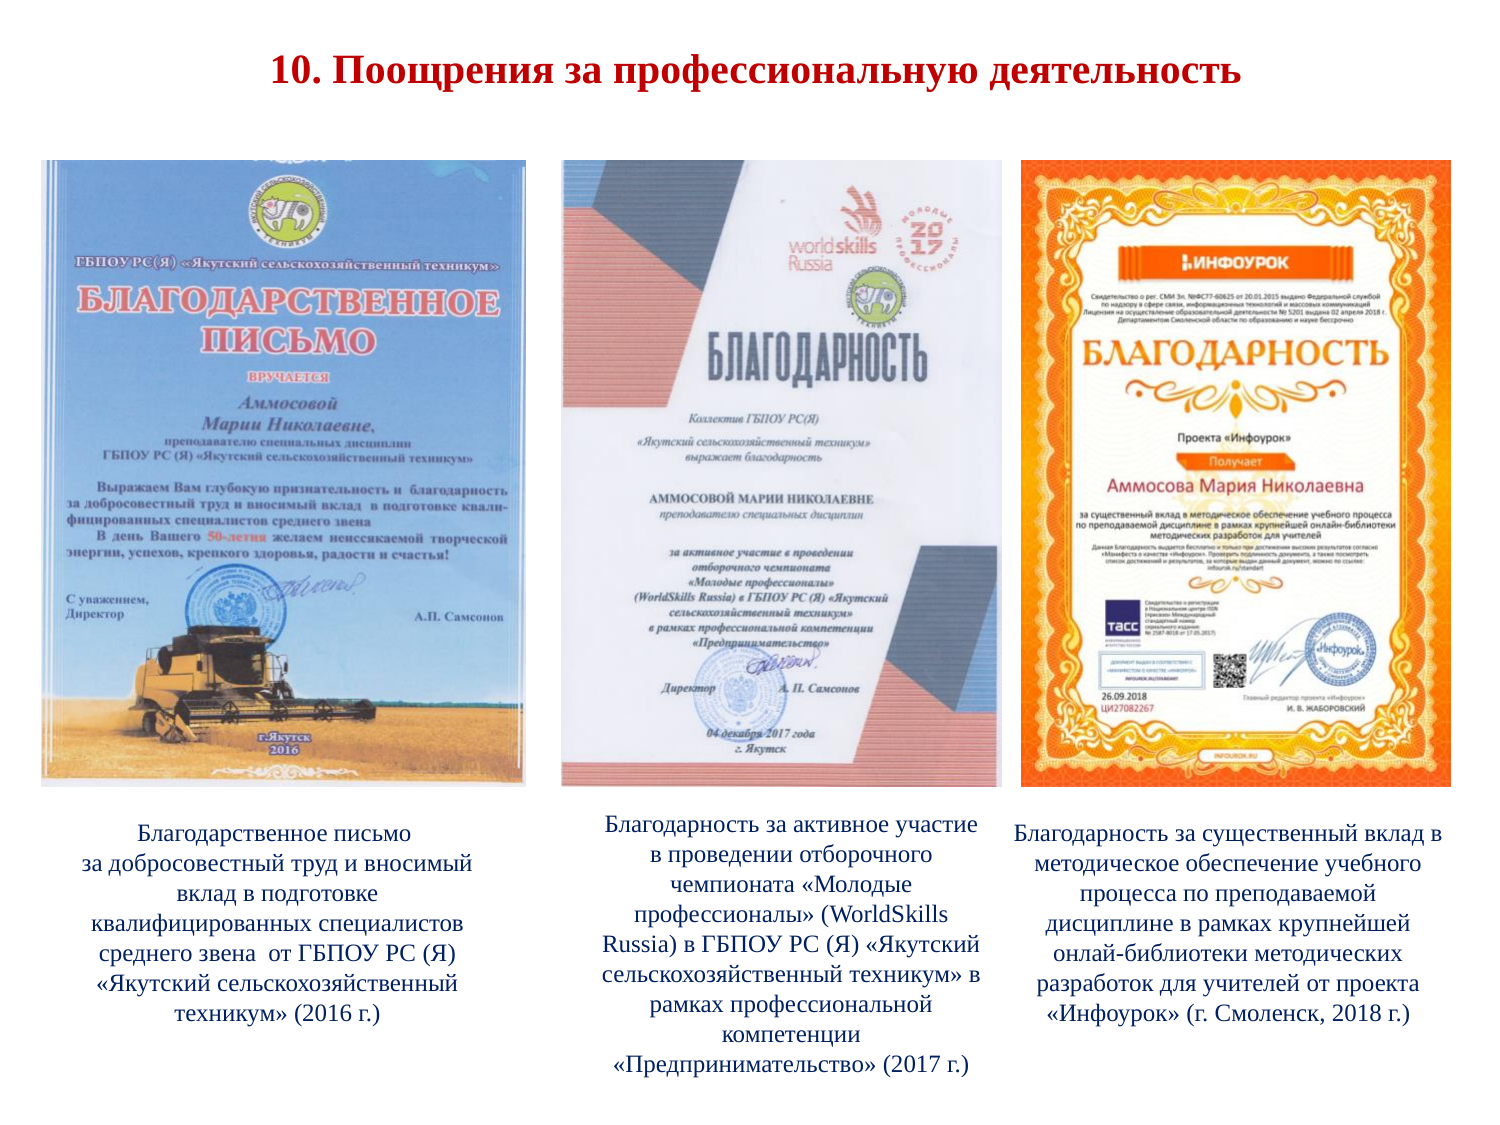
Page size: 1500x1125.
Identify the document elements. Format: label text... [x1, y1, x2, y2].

text_box Благодарность за активное участие в проведении отборочного чемпионата «Молодые профессионалы» (WorldSkills Russia) в ГБПОУ РС (Я) «Якутский сельскохозяйственный техникум» в рамках профессиональной компетенции «Предпринимательство» (2017 г.) [584, 800, 999, 1085]
text_box Благодарственное письмо за добросовестный труд и вносимый вклад в подготовке квалифицированных специалистов среднего звена от ГБПОУ РС (Я) «Якутский сельскохозяйственный техникум» (2016 г.) [53, 809, 502, 1034]
picture [560, 160, 1002, 788]
picture [1021, 160, 1452, 788]
text_box Благодарность за существенный вклад в методическое обеспечение учебного процесса по преподаваемой дисциплине в рамках крупнейшей онлай-библиотеки методических разработок для учителей от проекта «Инфоурок» (г. Смоленск, 2018 г.) [999, 809, 1459, 1034]
title 10. Поощрения за профессиональную деятельность [53, 19, 1459, 114]
picture [41, 160, 526, 788]
